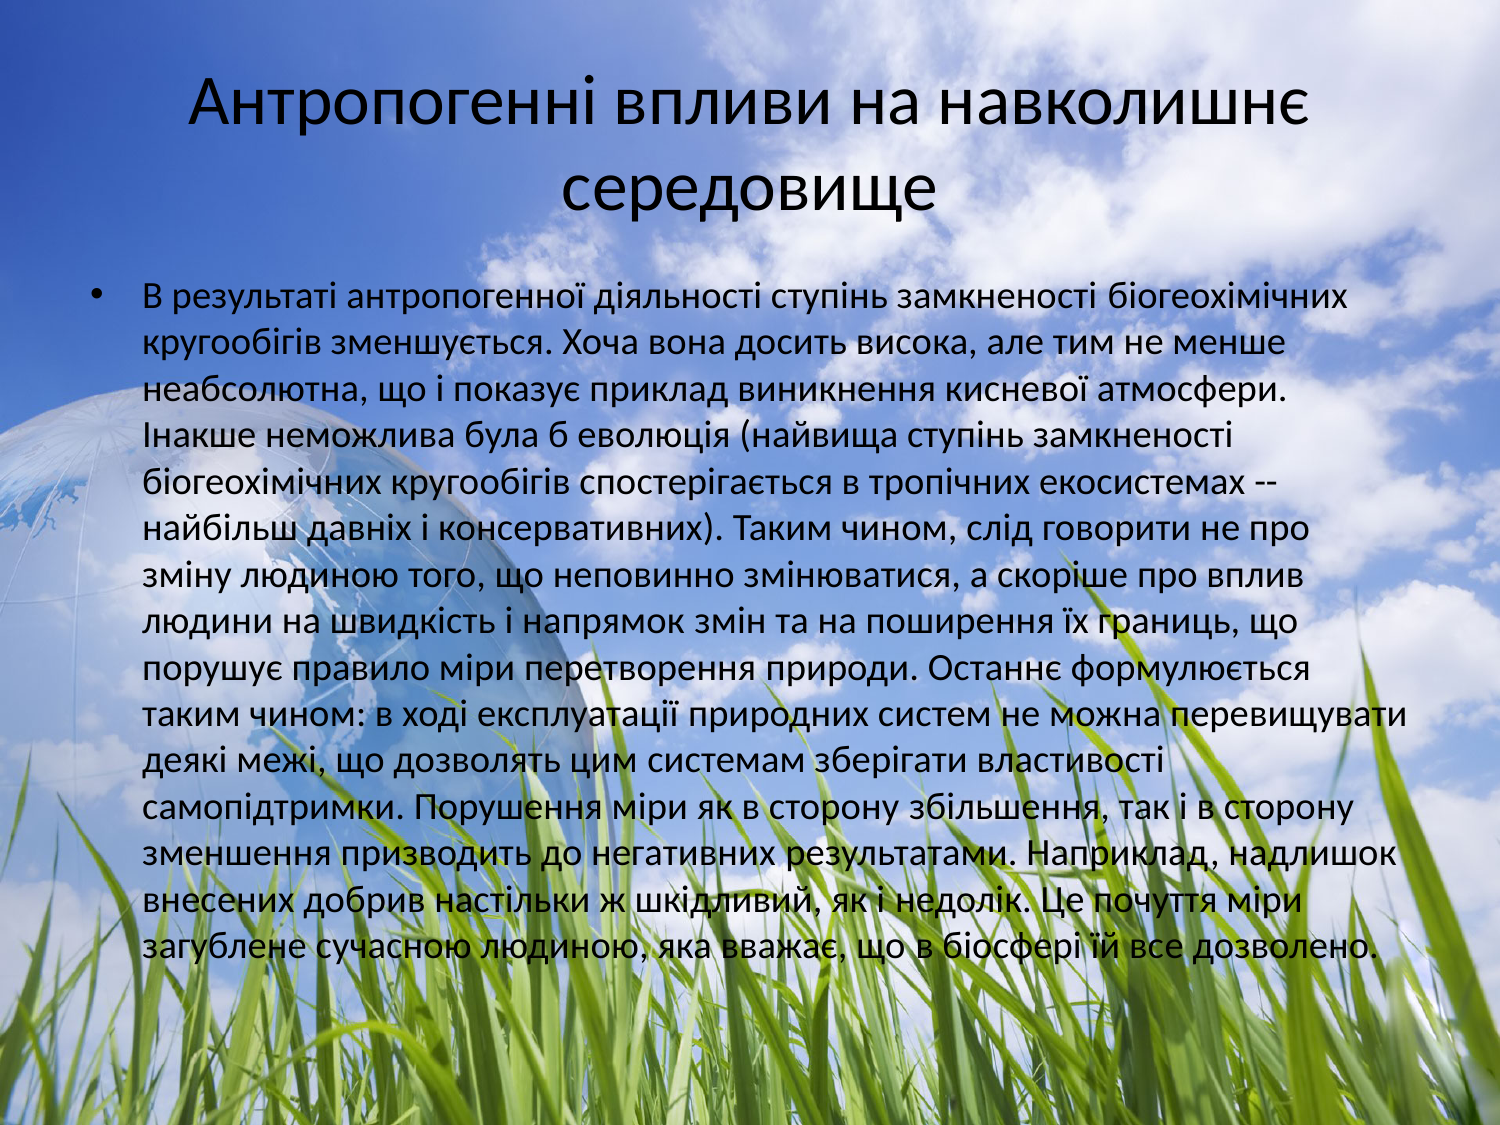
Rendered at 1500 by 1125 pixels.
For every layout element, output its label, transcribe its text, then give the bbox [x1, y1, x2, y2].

picture [0, 0, 1500, 1125]
title Антропогенні впливи на навколишнє середовище [75, 45, 1425, 233]
list В результаті антропогенної діяльності ступінь замкненості біогеохімічних кругообігів зменшується. Хоча вона досить висока, але тим не менше неабсолютна, що і показує приклад виникнення кисневої атмосфери. Інакше неможлива була б еволюція (найвища ступінь замкненості біогеохімічних кругообігів спостерігається в тропічних екосистемах --найбільш давніх і консервативних). Таким чином, слід говорити не про зміну людиною того, що неповинно змінюватися, а скоріше про вплив людини на швидкість і напрямок змін та на поширення їх границь, що порушує правило міри перетворення природи. Останнє формулюється таким чином: в ході експлуатації природних систем не можна перевищувати деякі межі, що дозволять цим системам зберігати властивості самопідтримки. Порушення міри як в сторону збільшення, так і в сторону зменшення призводить до негативних результатами. Наприклад, надлишок внесених добрив настільки ж шкідливий, як і недолік. Це почуття міри загублене сучасною людиною, яка вважає, що в біосфері їй все дозволено. [75, 262, 1425, 1005]
